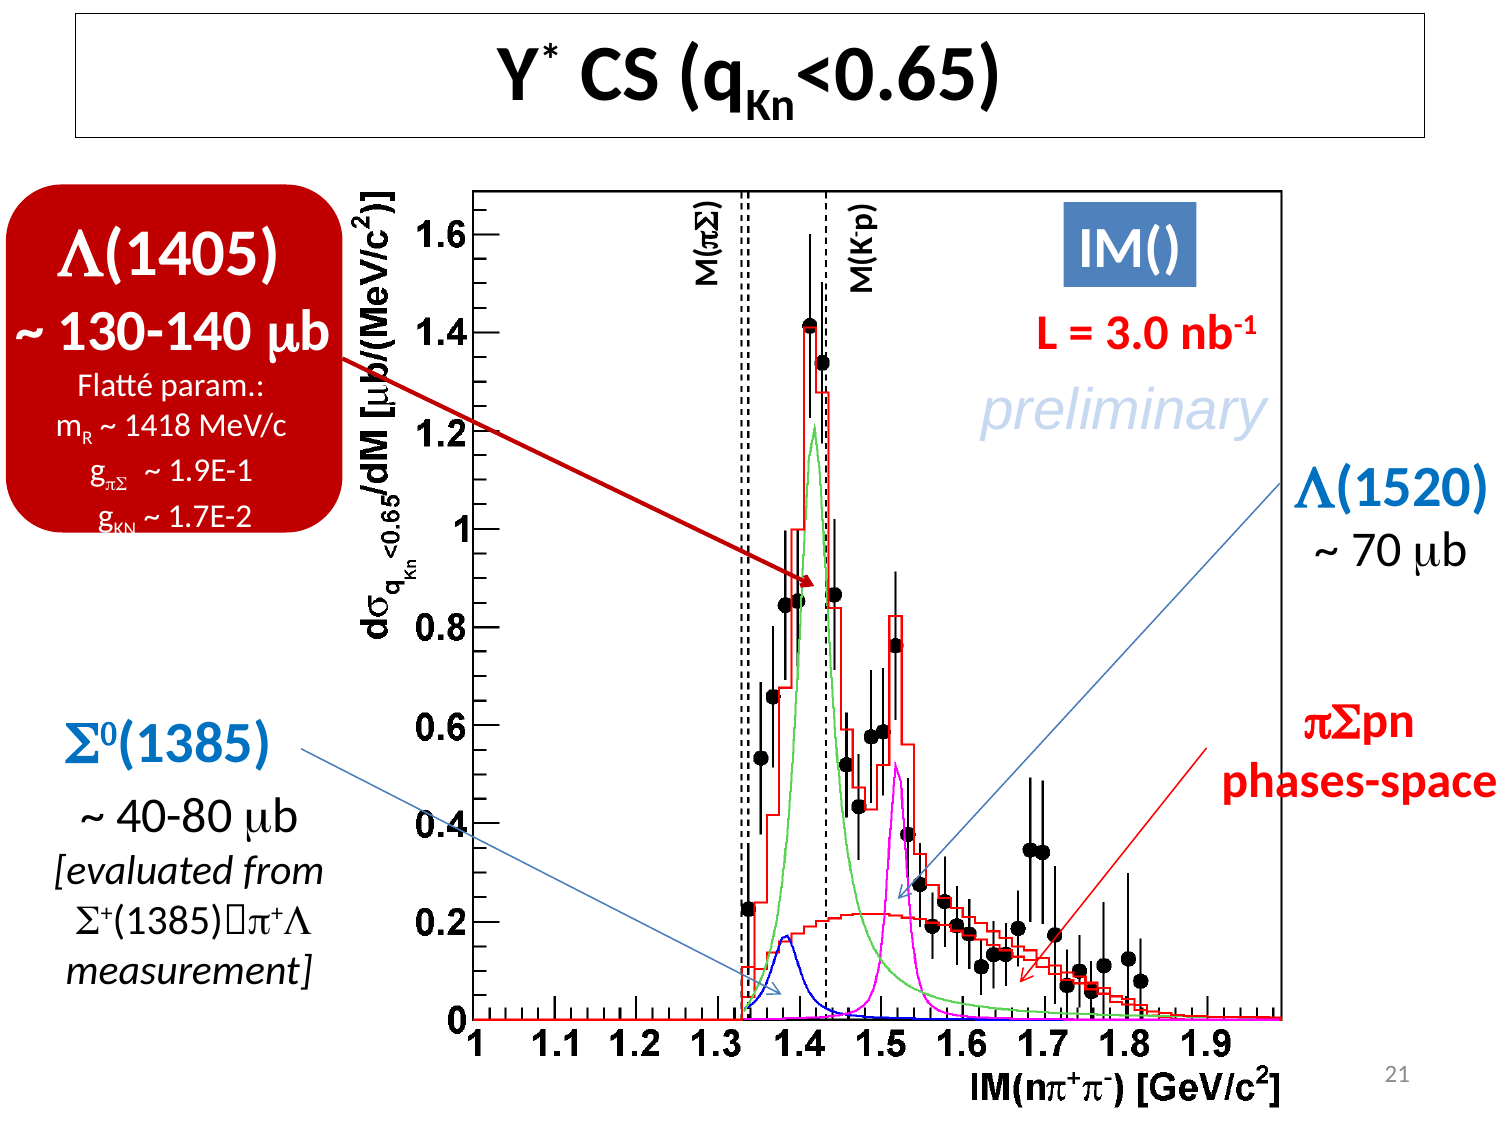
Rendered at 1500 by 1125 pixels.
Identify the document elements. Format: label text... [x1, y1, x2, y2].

text_box [3, 182, 295, 284]
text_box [342, 358, 815, 587]
text_box ~ 130-140 mb [0, 284, 295, 370]
text_box [3, 370, 40, 531]
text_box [1019, 748, 1205, 983]
slide_number 21 [1323, 1042, 1425, 1103]
text_box ~ 70 mb [1323, 508, 1483, 584]
text_box Flatté param.: mR ~ 1418 MeV/c gpS ~ 1.9E-1 gKN ~ 1.7E-2 [40, 355, 295, 547]
title Y* CS (qKn<0.65) [75, 13, 1425, 138]
text_box S0(1385) [50, 696, 287, 775]
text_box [300, 748, 782, 995]
text_box L(1405) [42, 201, 295, 284]
text_box L(1520) [1323, 441, 1500, 526]
text_box ~ 40-80 mb [evaluated from S+(1385)p+L measurement] [38, 775, 295, 1000]
picture [300, 162, 1318, 1123]
text_box pSpn phases-space [1323, 680, 1500, 816]
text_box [897, 483, 1279, 900]
